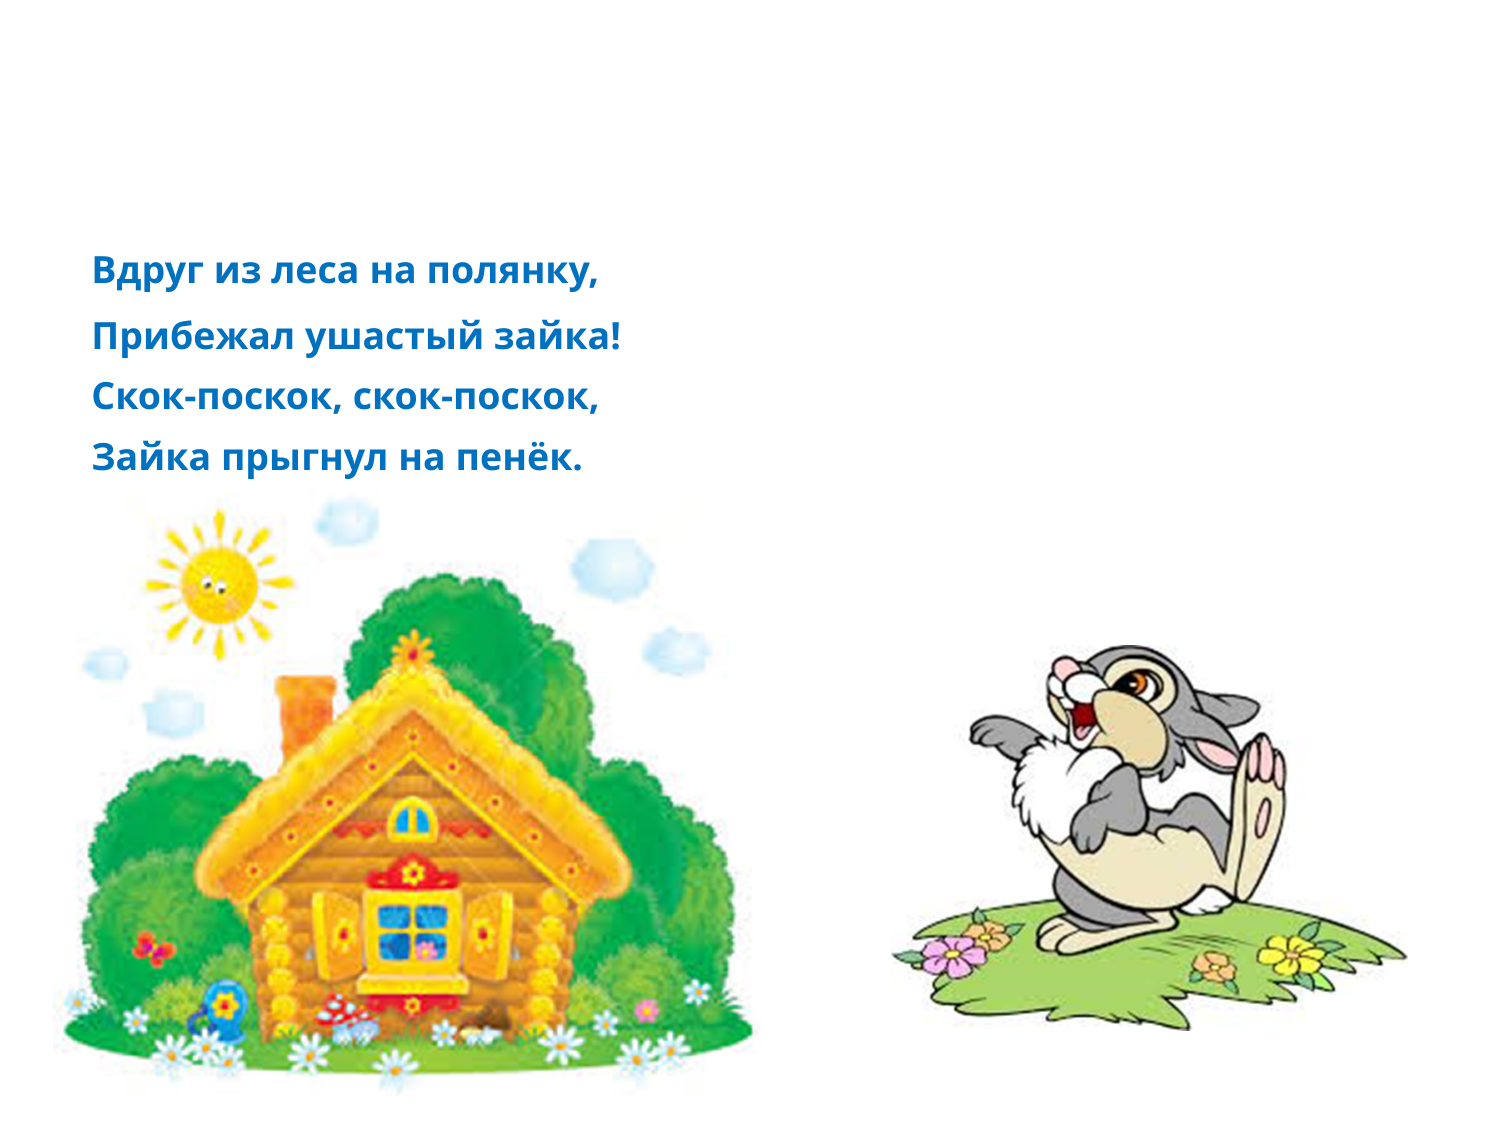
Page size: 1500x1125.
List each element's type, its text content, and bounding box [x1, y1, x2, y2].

picture [891, 644, 1409, 1031]
picture [52, 492, 764, 1096]
text_box Вдруг из леса на полянку, Прибежал ушастый зайка! Скок-поскок, скок-поскок, Зайка прыгнул на пенёк. [76, 231, 798, 486]
